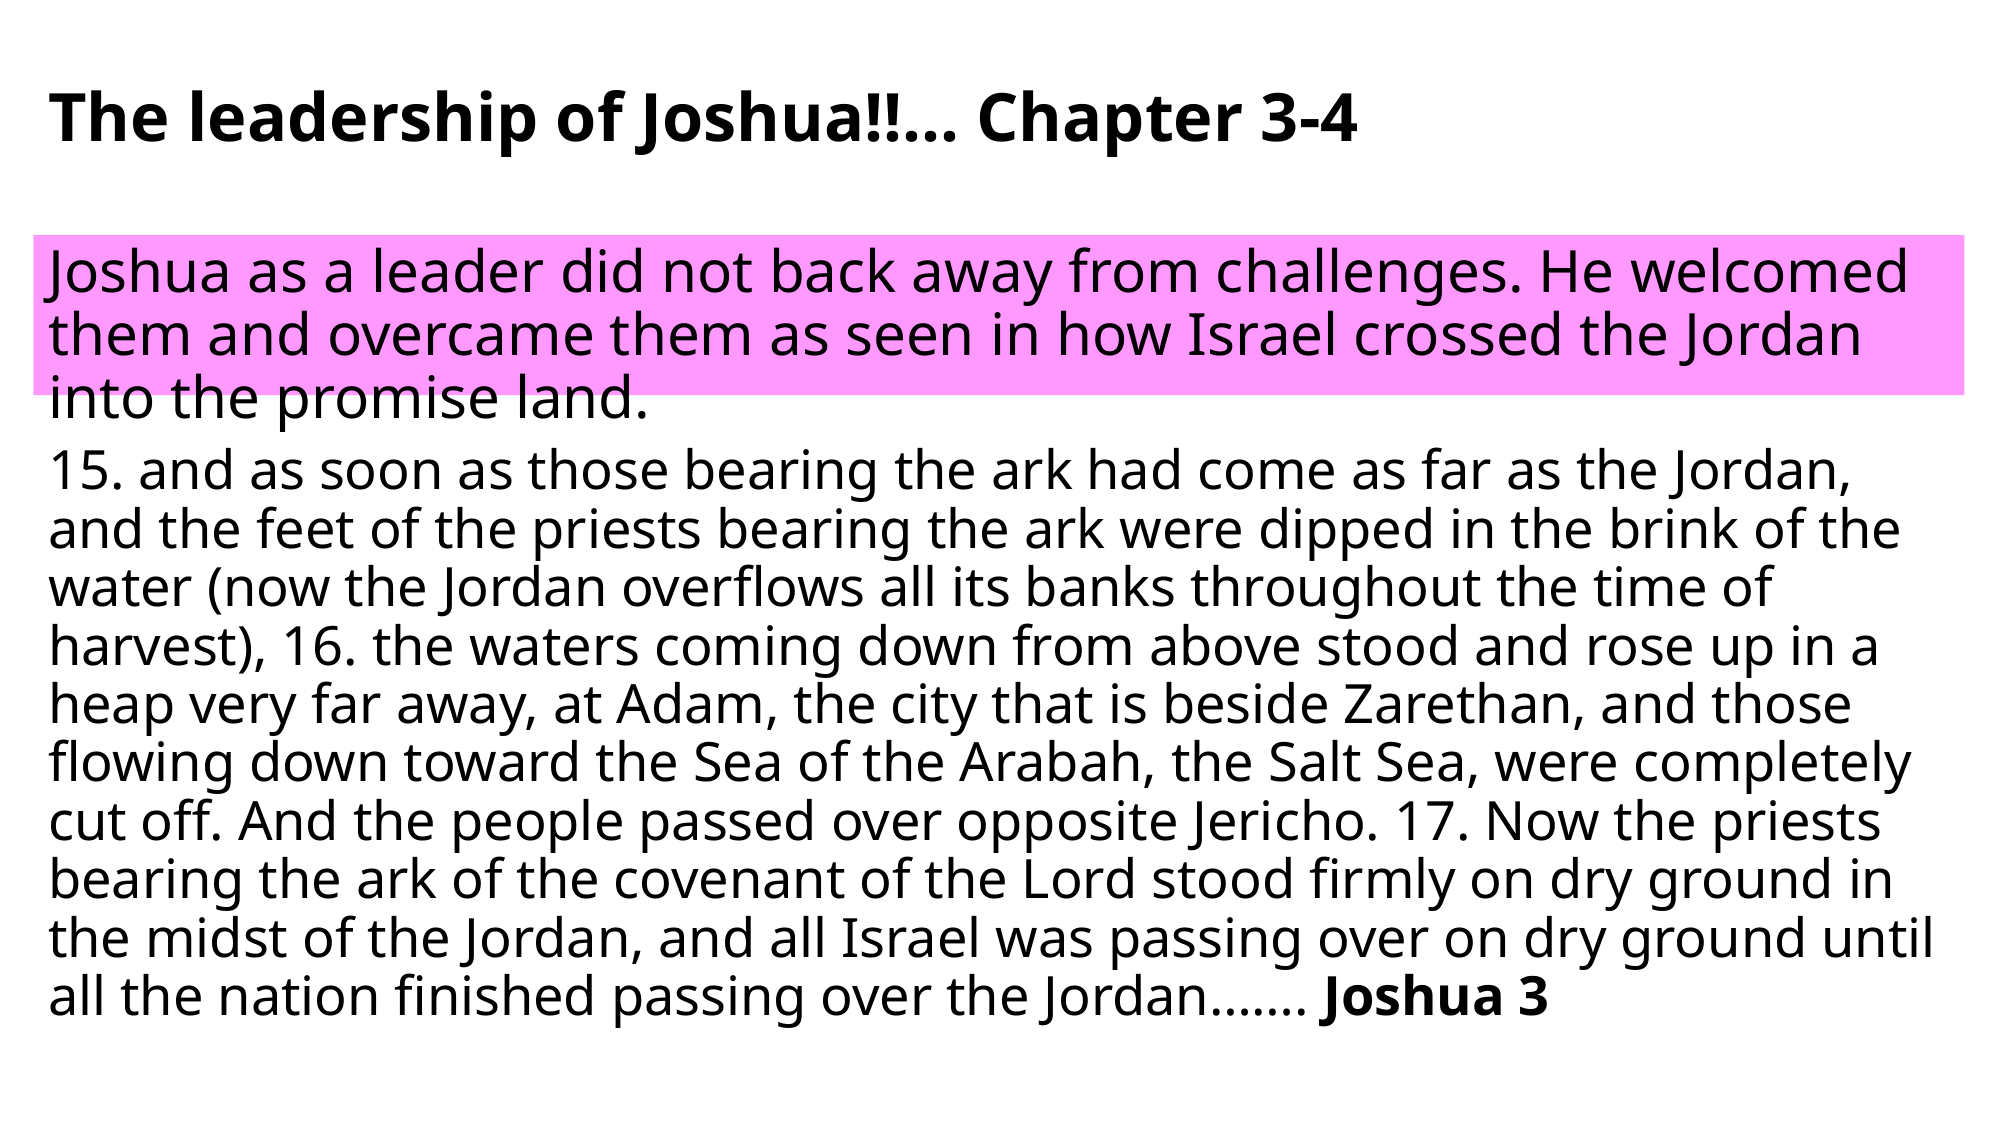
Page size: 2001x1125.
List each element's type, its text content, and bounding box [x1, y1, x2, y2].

text_box 15. and as soon as those bearing the ark had come as far as the Jordan, and the feet of the priests bearing the ark were dipped in the brink of the water (now the Jordan overflows all its banks throughout the time of harvest), 16. the waters coming down from above stood and rose up in a heap very far away, at Adam, the city that is beside Zarethan, and those flowing down toward the Sea of the Arabah, the Salt Sea, were completely cut off. And the people passed over opposite Jericho. 17. Now the priests bearing the ark of the covenant of the Lord stood firmly on dry ground in the midst of the Jordan, and all Israel was passing over on dry ground until all the nation finished passing over the Jordan……. Joshua 3 [33, 435, 1965, 1086]
subtitle Joshua as a leader did not back away from challenges. He welcomed them and overcame them as seen in how Israel crossed the Jordan into the promise land. [33, 235, 1965, 396]
title The leadership of Joshua!!... Chapter 3-4 [33, 66, 1765, 164]
